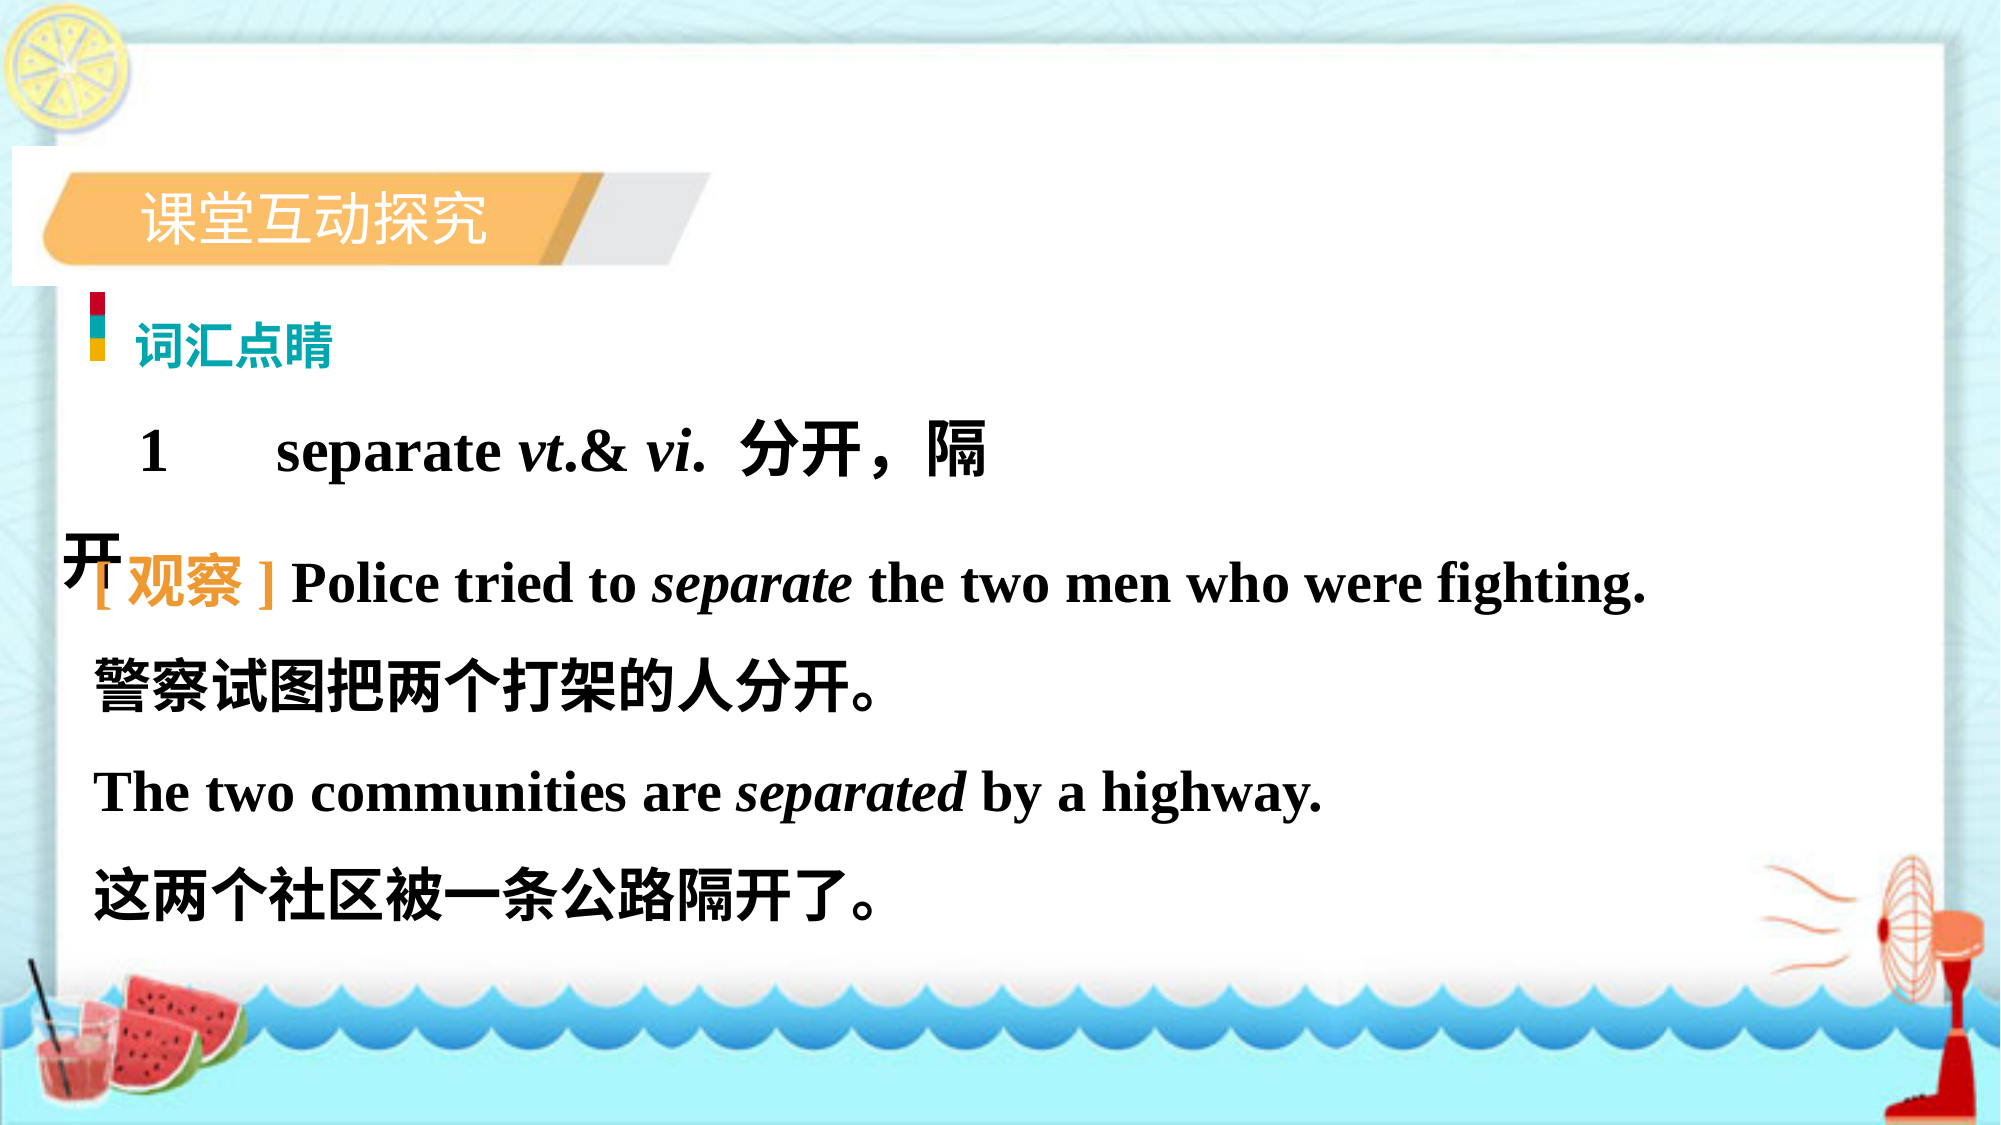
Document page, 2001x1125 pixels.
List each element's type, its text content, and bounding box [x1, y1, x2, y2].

text_box 词汇点睛 [119, 294, 361, 364]
text_box 1 separate vt.& vi. 分开，隔开 [46, 364, 1042, 604]
picture [0, 0, 2001, 1125]
text_box [观察] Police tried to separate the two men who were fighting. 警察试图把两个打架的人分开。 The two communities are separated by a highway. 这两个社区被一条公路隔开了。 [78, 501, 1904, 936]
